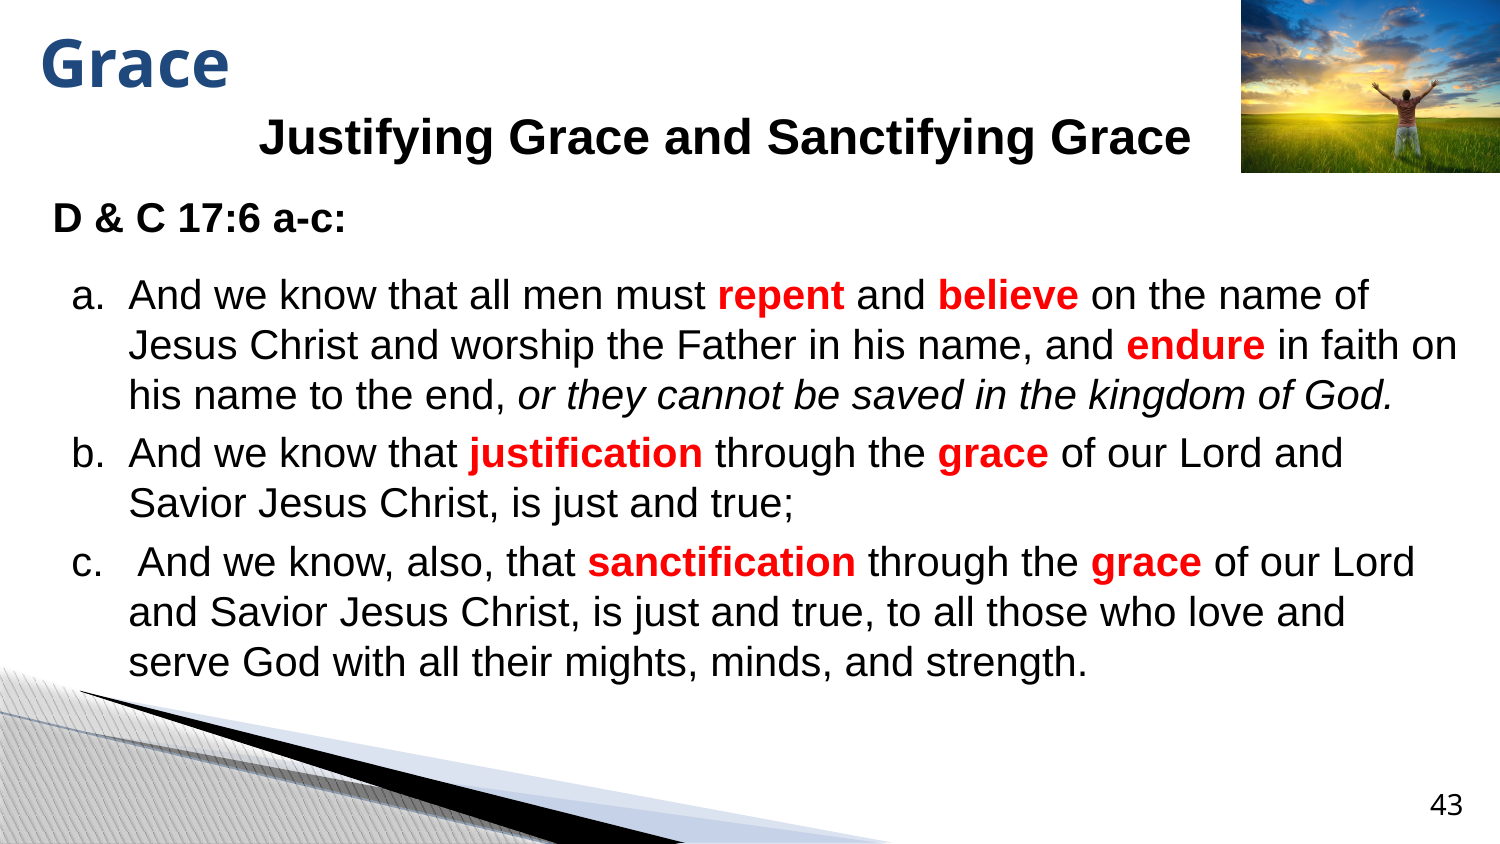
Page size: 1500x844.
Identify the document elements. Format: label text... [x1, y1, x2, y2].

list Justifying Grace and Sanctifying Grace D & C 17:6 a-c: a. And we know that all men must repent and believe on the name of Jesus Christ and worship the Father in his name, and endure in faith on his name to the end, or they cannot be saved in the kingdom of God. b. And we know that justification through the grace of our Lord and Savior Jesus Christ, is just and true; c. And we know, also, that sanctification through the grace of our Lord and Savior Jesus Christ, is just and true, to all those who love and serve God with all their mights, minds, and strength. [37, 122, 1475, 693]
title Grace [24, 0, 1241, 122]
picture [104, 735, 558, 844]
picture [257, 748, 269, 752]
picture [1241, 0, 1500, 173]
picture [342, 775, 360, 781]
picture [298, 761, 316, 767]
slide_number 43 [1387, 796, 1479, 834]
picture [279, 755, 291, 759]
picture [320, 768, 338, 774]
